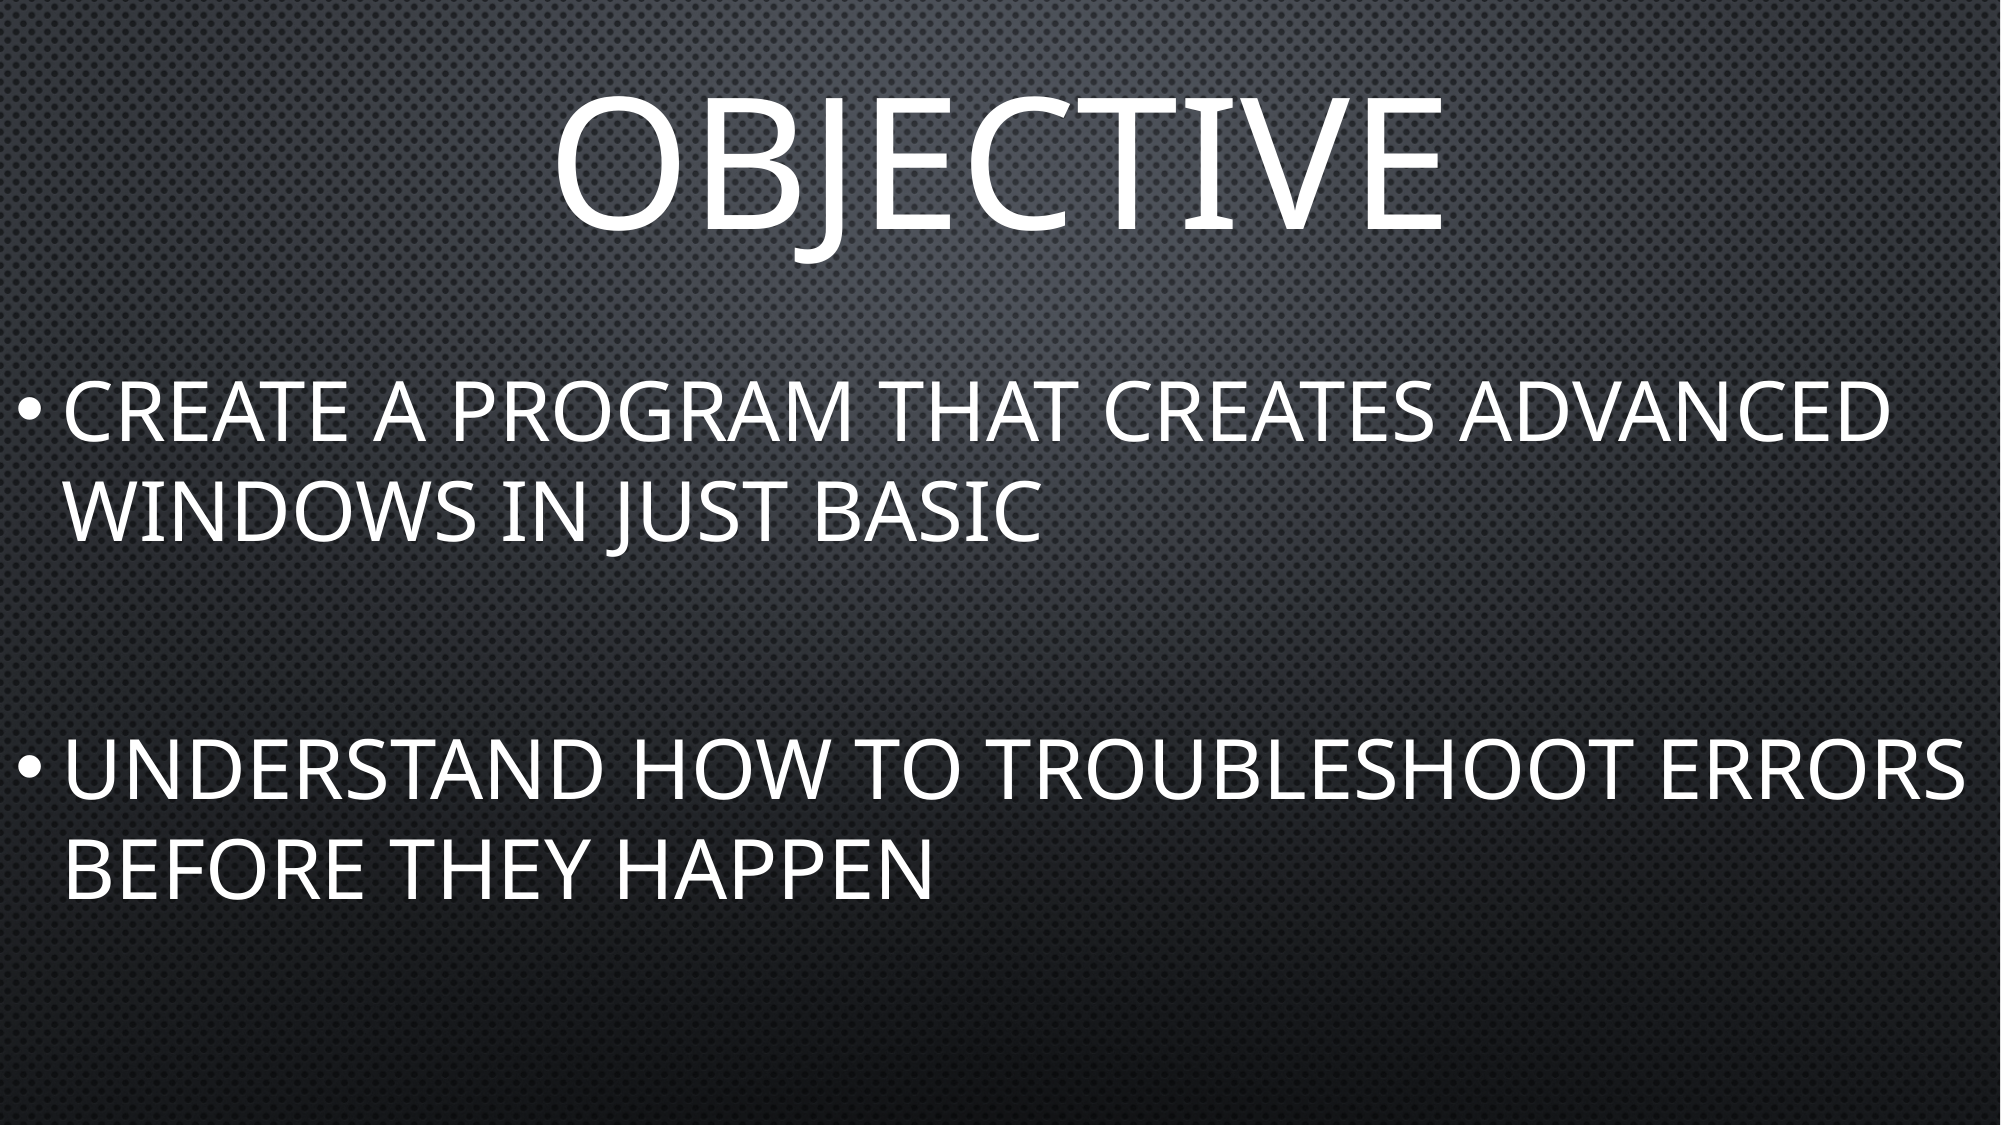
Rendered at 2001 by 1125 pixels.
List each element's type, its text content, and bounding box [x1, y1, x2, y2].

title Objective [0, 0, 2000, 277]
list Create a program that creates advanced windows in Just Basic Understand how to troubleshoot errors before they happen [0, 277, 2000, 1125]
